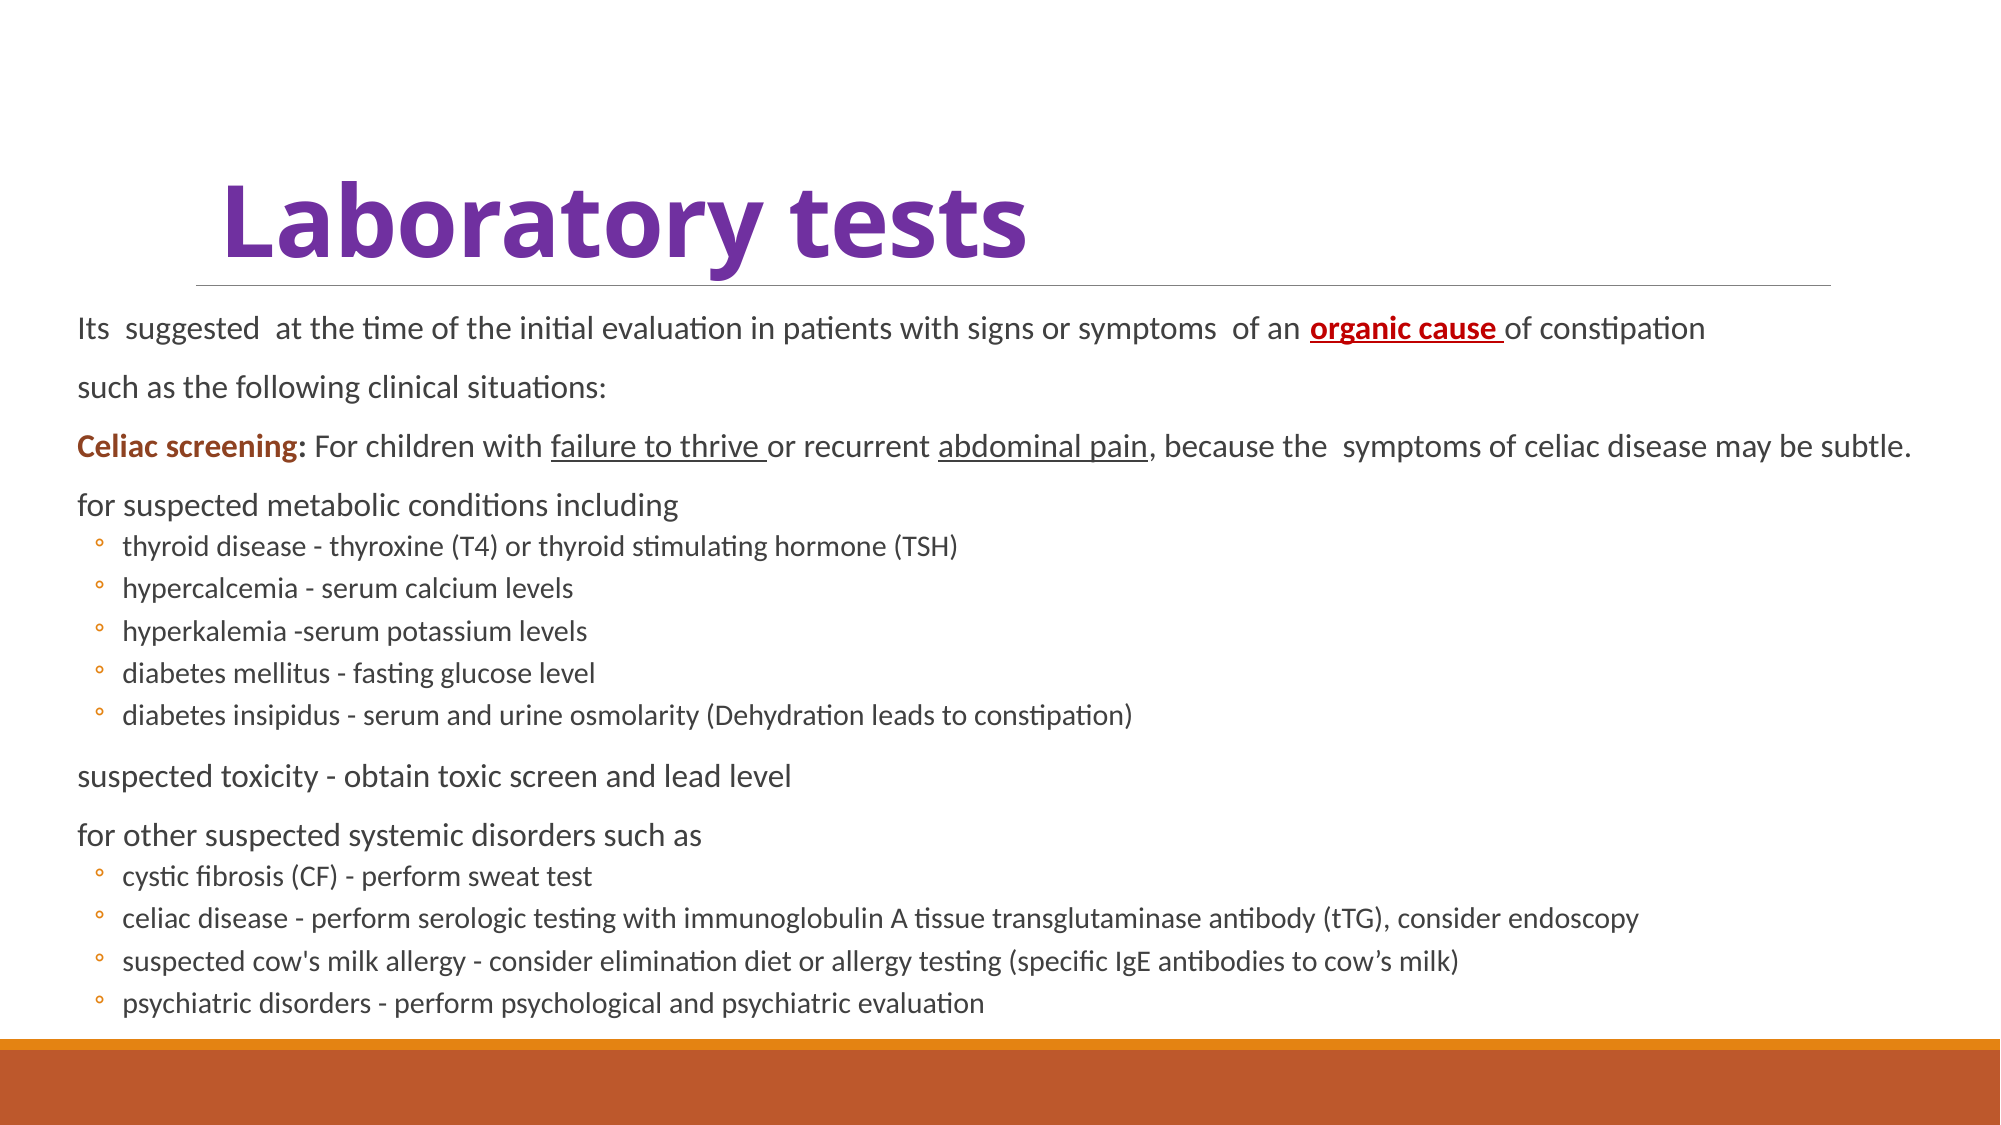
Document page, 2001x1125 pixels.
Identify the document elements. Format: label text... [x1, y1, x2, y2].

title Laboratory tests [180, 47, 1830, 285]
list Its suggested at the time of the initial evaluation in patients with signs or symptoms of an organic cause of constipation such as the following clinical situations: Celiac screening: For children with failure to thrive or recurrent abdominal pain, because the symptoms of celiac disease may be subtle. for suspected metabolic conditions including thyroid disease - thyroxine (T4) or thyroid stimulating hormone (TSH) hypercalcemia - serum calcium levels hyperkalemia -serum potassium levels diabetes mellitus - fasting glucose level diabetes insipidus - serum and urine osmolarity (Dehydration leads to constipation) suspected toxicity - obtain toxic screen and lead level for other suspected systemic disorders such as cystic fibrosis (CF) - perform sweat test celiac disease - perform serologic testing with immunoglobulin A tissue transglutaminase antibody (tTG), consider endoscopy suspected cow's milk allergy - consider elimination diet or allergy testing (specific IgE antibodies to cow’s milk) psychiatric disorders - perform psychological and psychiatric evaluation [63, 302, 2000, 1032]
